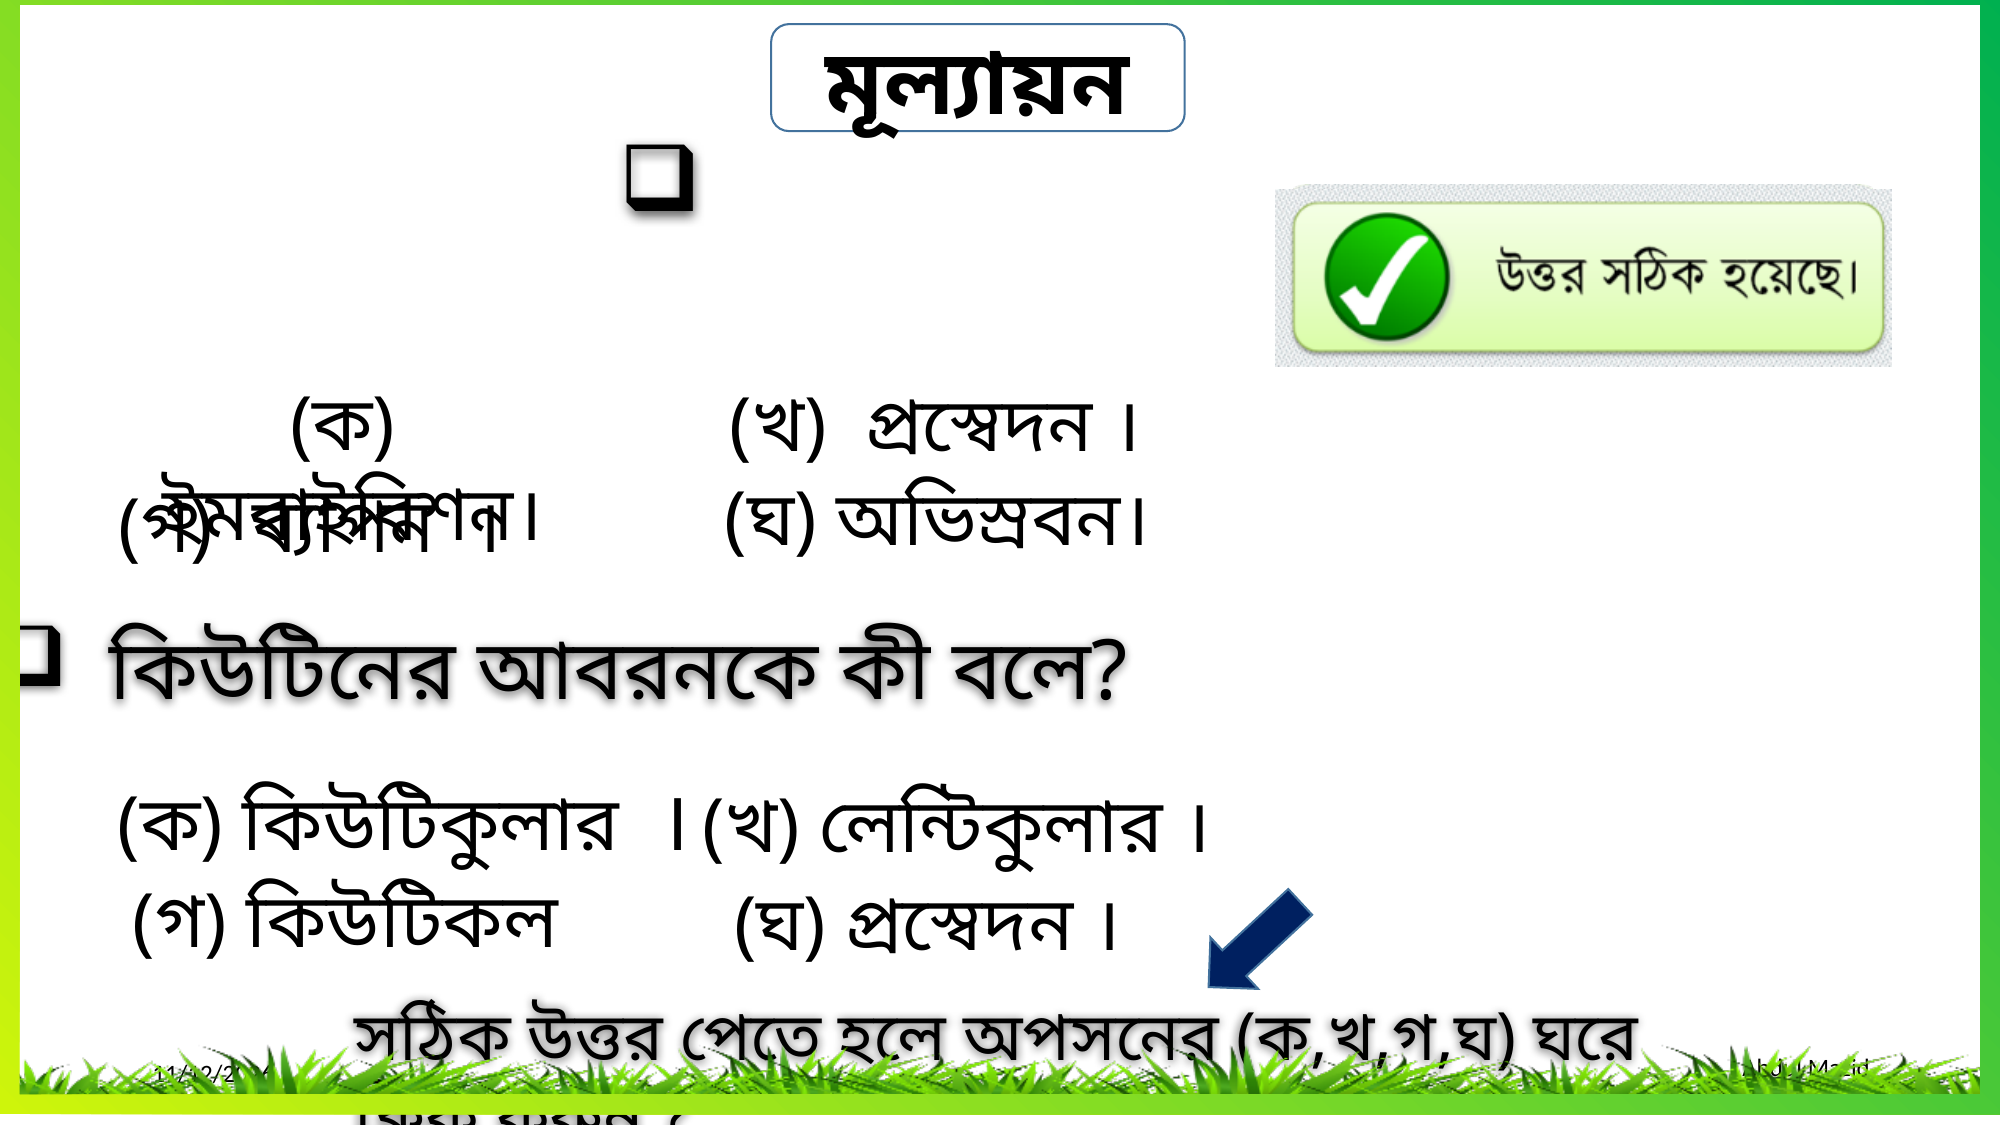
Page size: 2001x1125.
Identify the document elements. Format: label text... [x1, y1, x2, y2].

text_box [0, 0, 2000, 1115]
text_box সঠিক উত্তর পেতে হলে অপসনের (ক,খ,গ,ঘ) ঘরে ক্লিক করুন ? [339, 1115, 1755, 1125]
